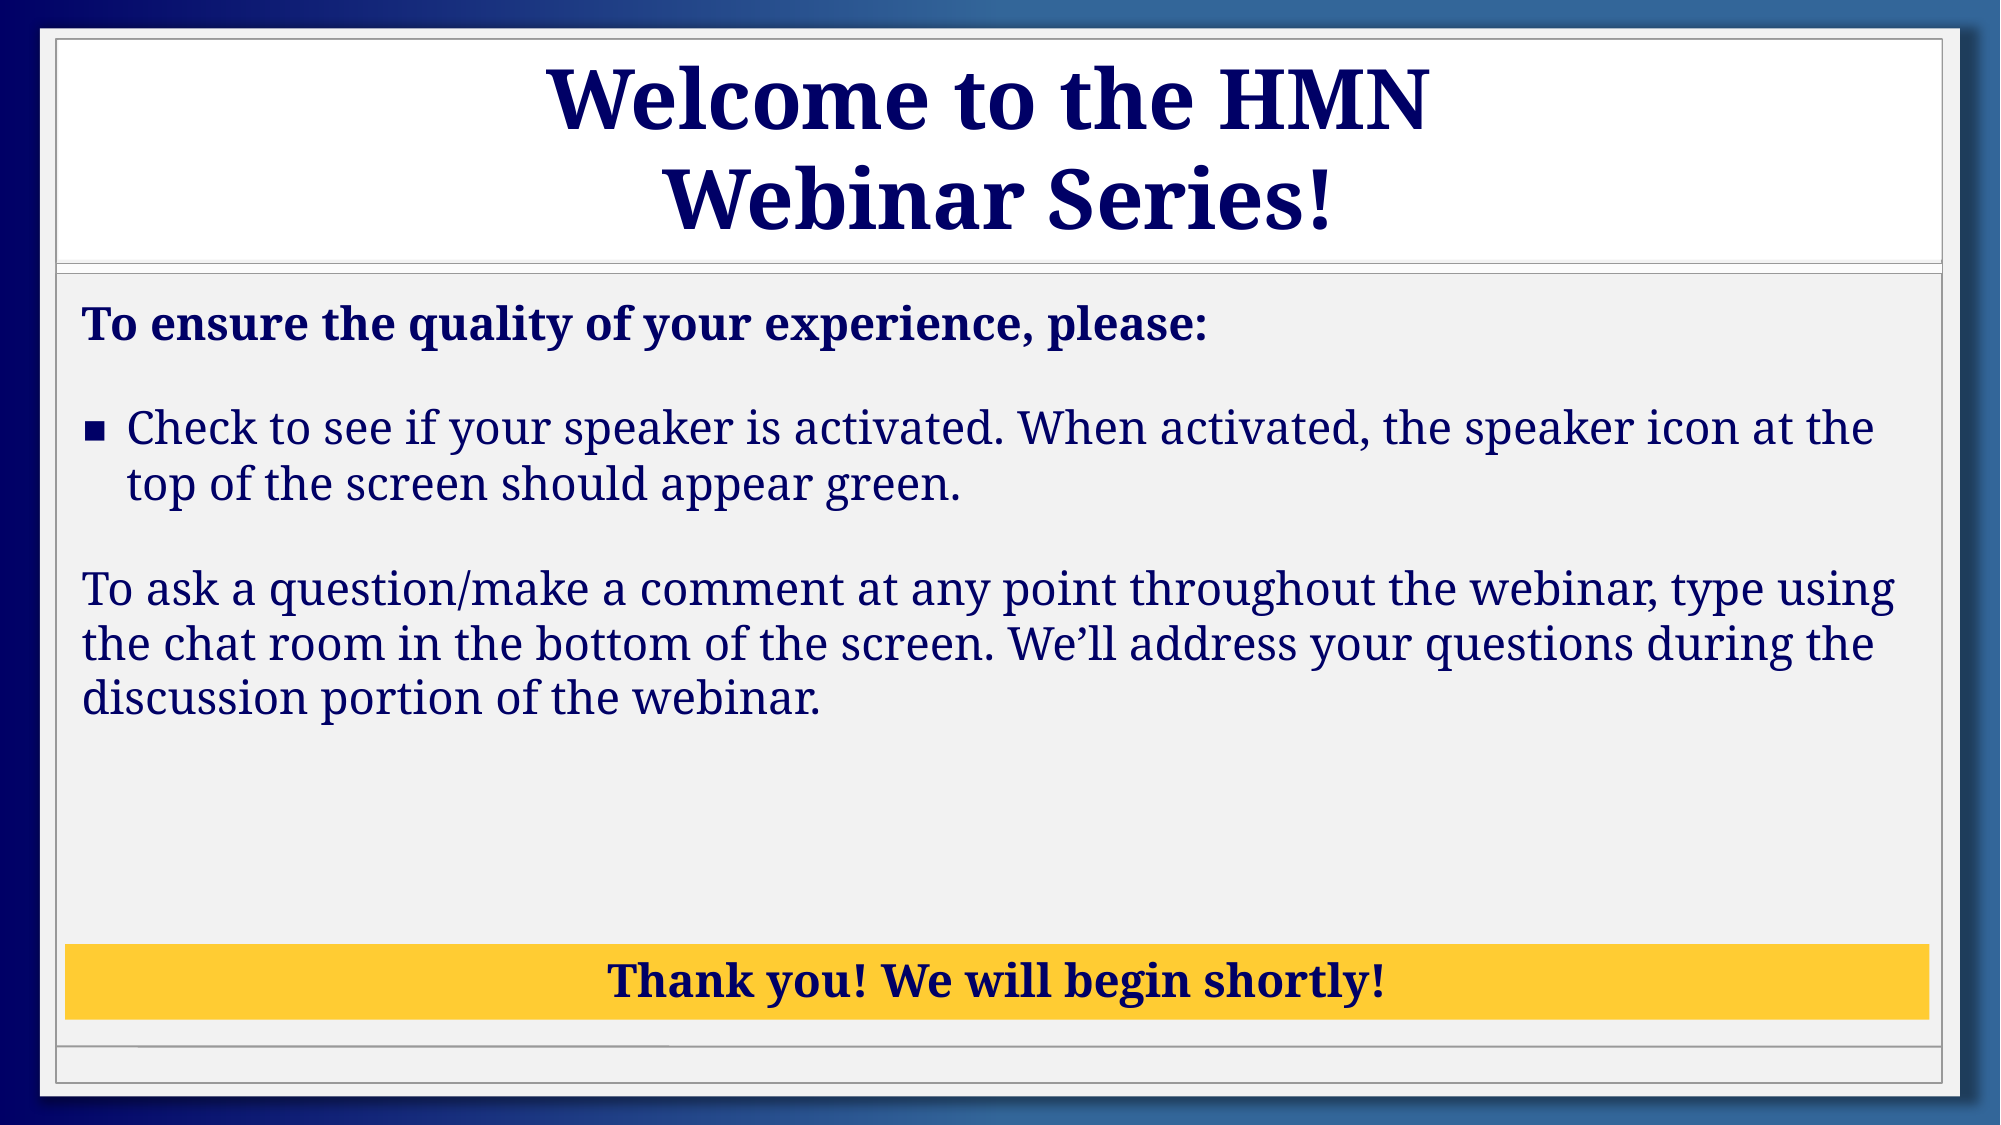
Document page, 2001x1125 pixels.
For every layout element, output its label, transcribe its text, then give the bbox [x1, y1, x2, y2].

text_box Thank you! We will begin shortly! [65, 944, 1930, 1020]
list To ensure the quality of your experience, please: Check to see if your speaker is activated. When activated, the speaker icon at the top of the screen should appear green. To ask a question/make a comment at any point throughout the webinar, type using the chat room in the bottom of the screen. We’ll address your questions during the discussion portion of the webinar. [66, 286, 1950, 947]
title Welcome to the HMN Webinar Series! [58, 39, 1942, 260]
